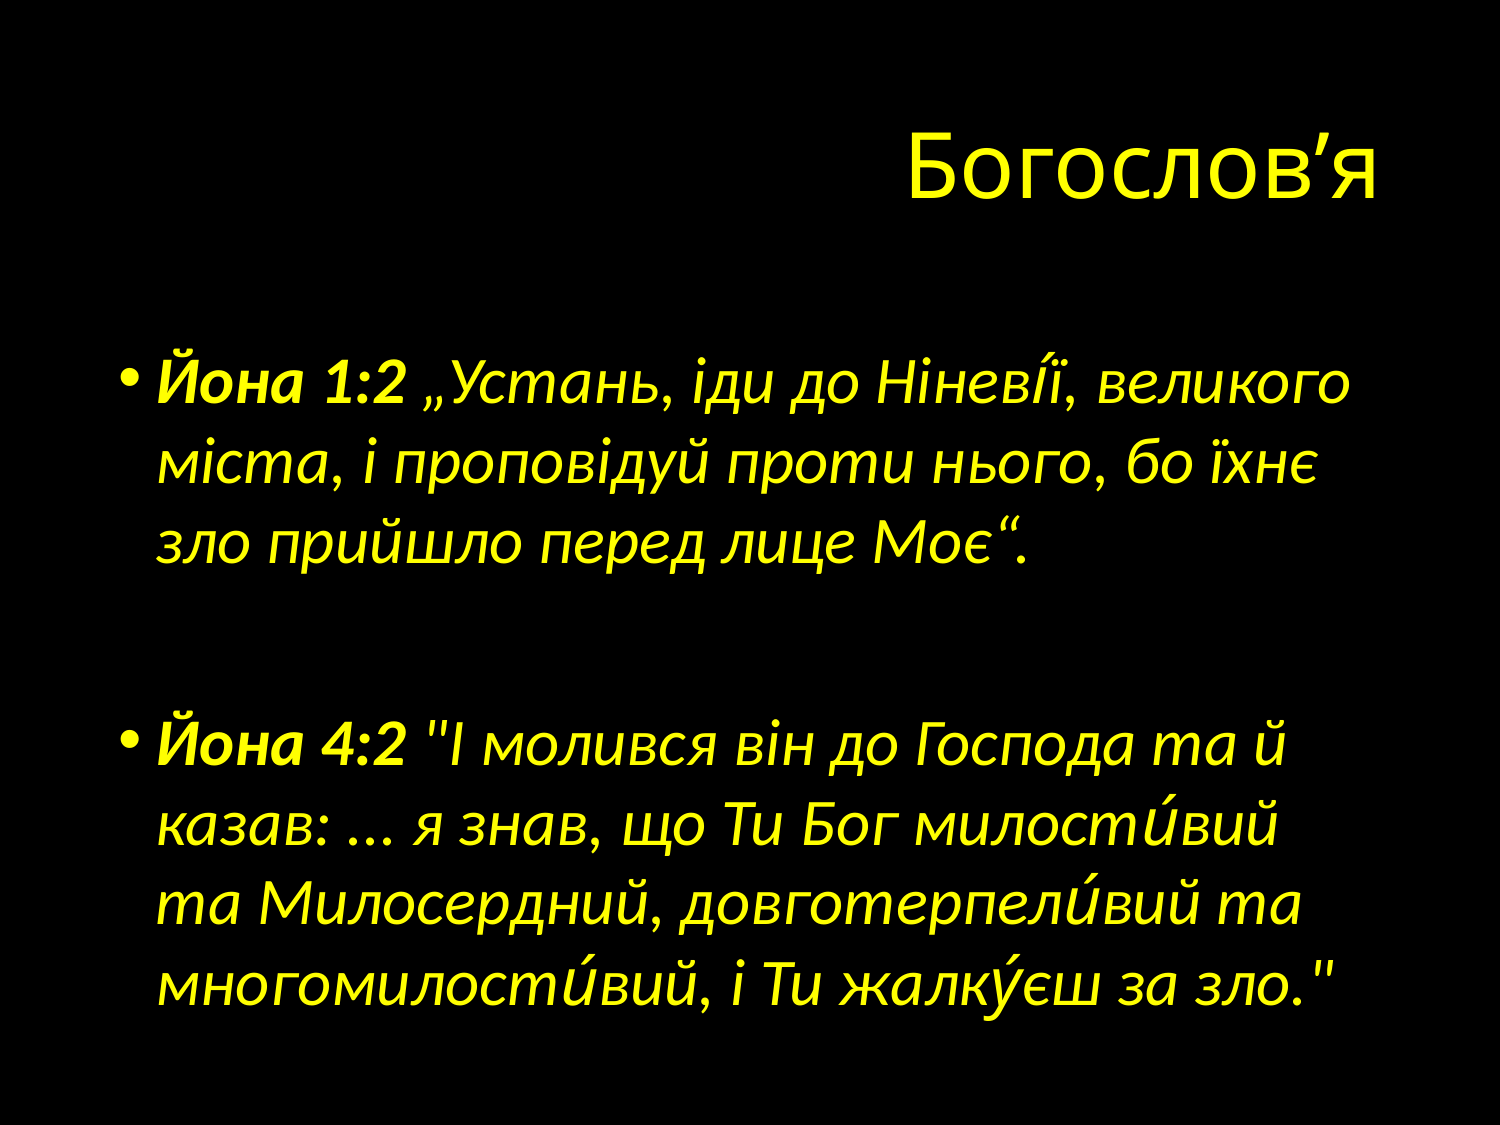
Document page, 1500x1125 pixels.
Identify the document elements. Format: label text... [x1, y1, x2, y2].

list Йона 1:2 „Устань, іди до Ніневі́ї, великого міста, і проповідуй проти нього, бо їхнє зло прийшло перед лице Моє“. Йона 4:2 "І молився він до Господа та й казав: ... я знав, що Ти Бог милости́вий та Милосердний, довготерпели́вий та многомилости́вий, і Ти жалку́єш за зло." [103, 228, 1397, 1125]
title Богослов’я [103, 59, 1397, 228]
